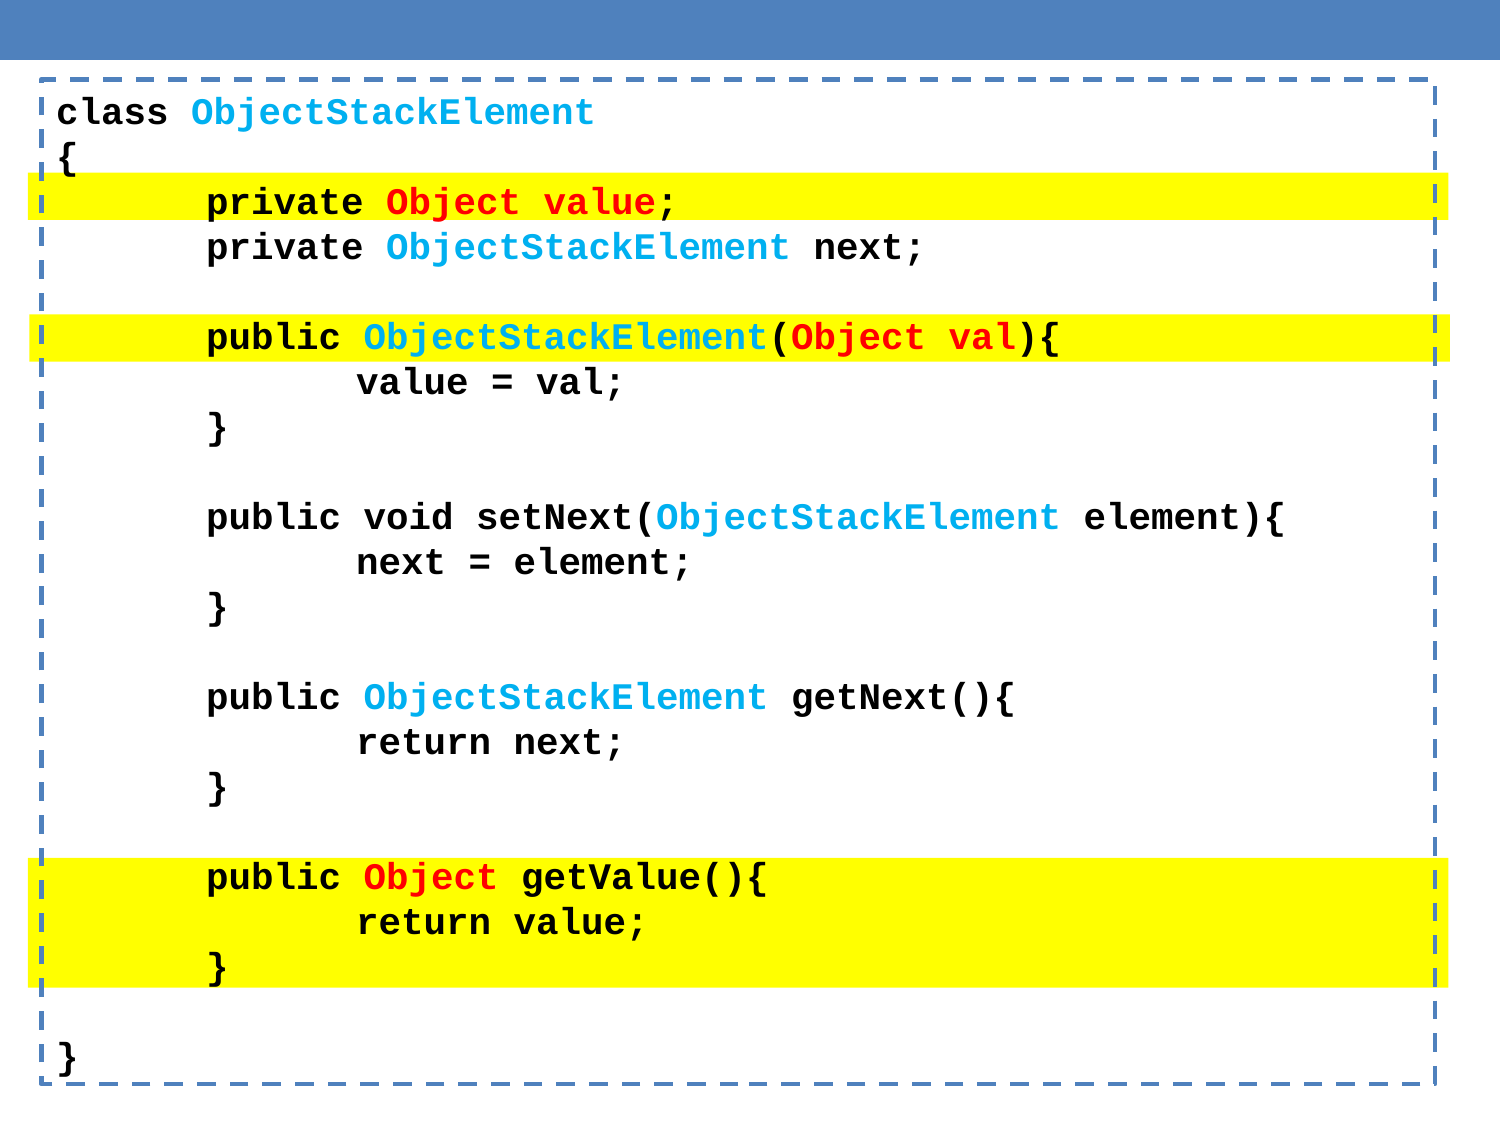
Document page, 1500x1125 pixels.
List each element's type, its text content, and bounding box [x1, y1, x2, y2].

text_box [26, 856, 41, 990]
text_box [27, 312, 41, 364]
text_box [1436, 856, 1451, 990]
text_box [26, 170, 41, 222]
text_box class ObjectStackElement { private Object value; private ObjectStackElement next; public ObjectStackElement(Object val){ value = val; } public void setNext(ObjectStackElement element){ next = element; } public ObjectStackElement getNext(){ return next; } public Object getValue(){ return value; } } [41, 79, 1436, 1084]
text_box [1436, 170, 1451, 222]
text_box [1436, 312, 1452, 364]
